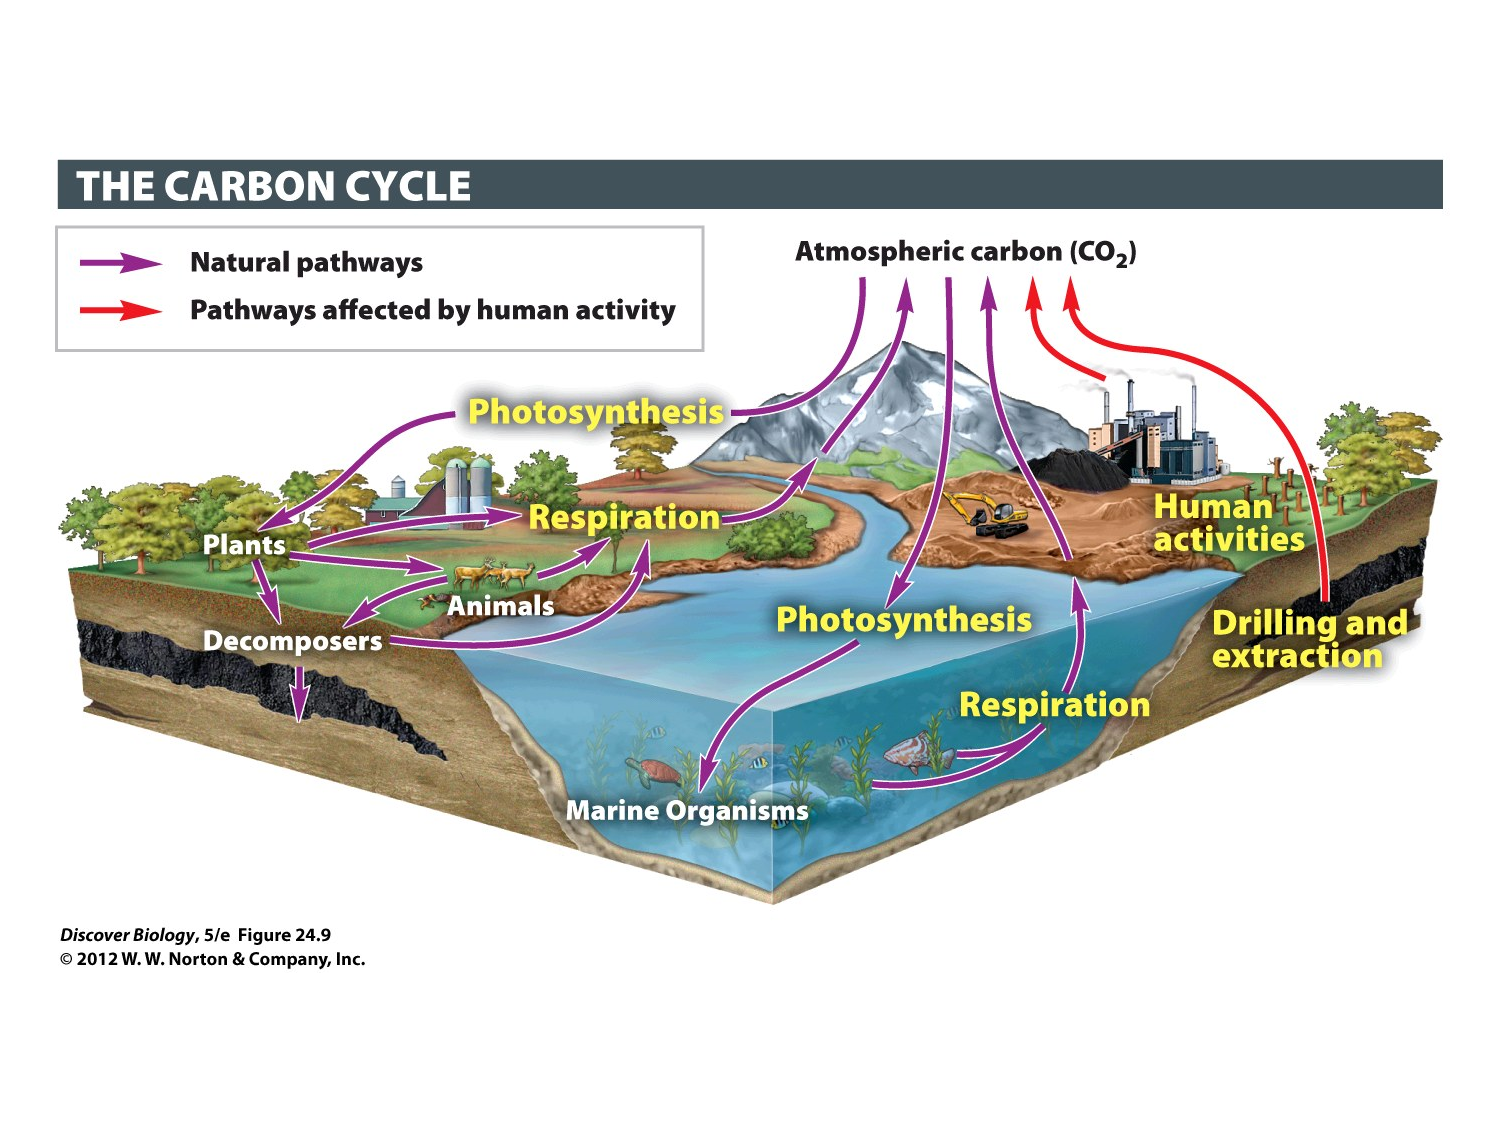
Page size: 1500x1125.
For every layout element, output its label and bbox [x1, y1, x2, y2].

picture [49, 151, 1450, 974]
